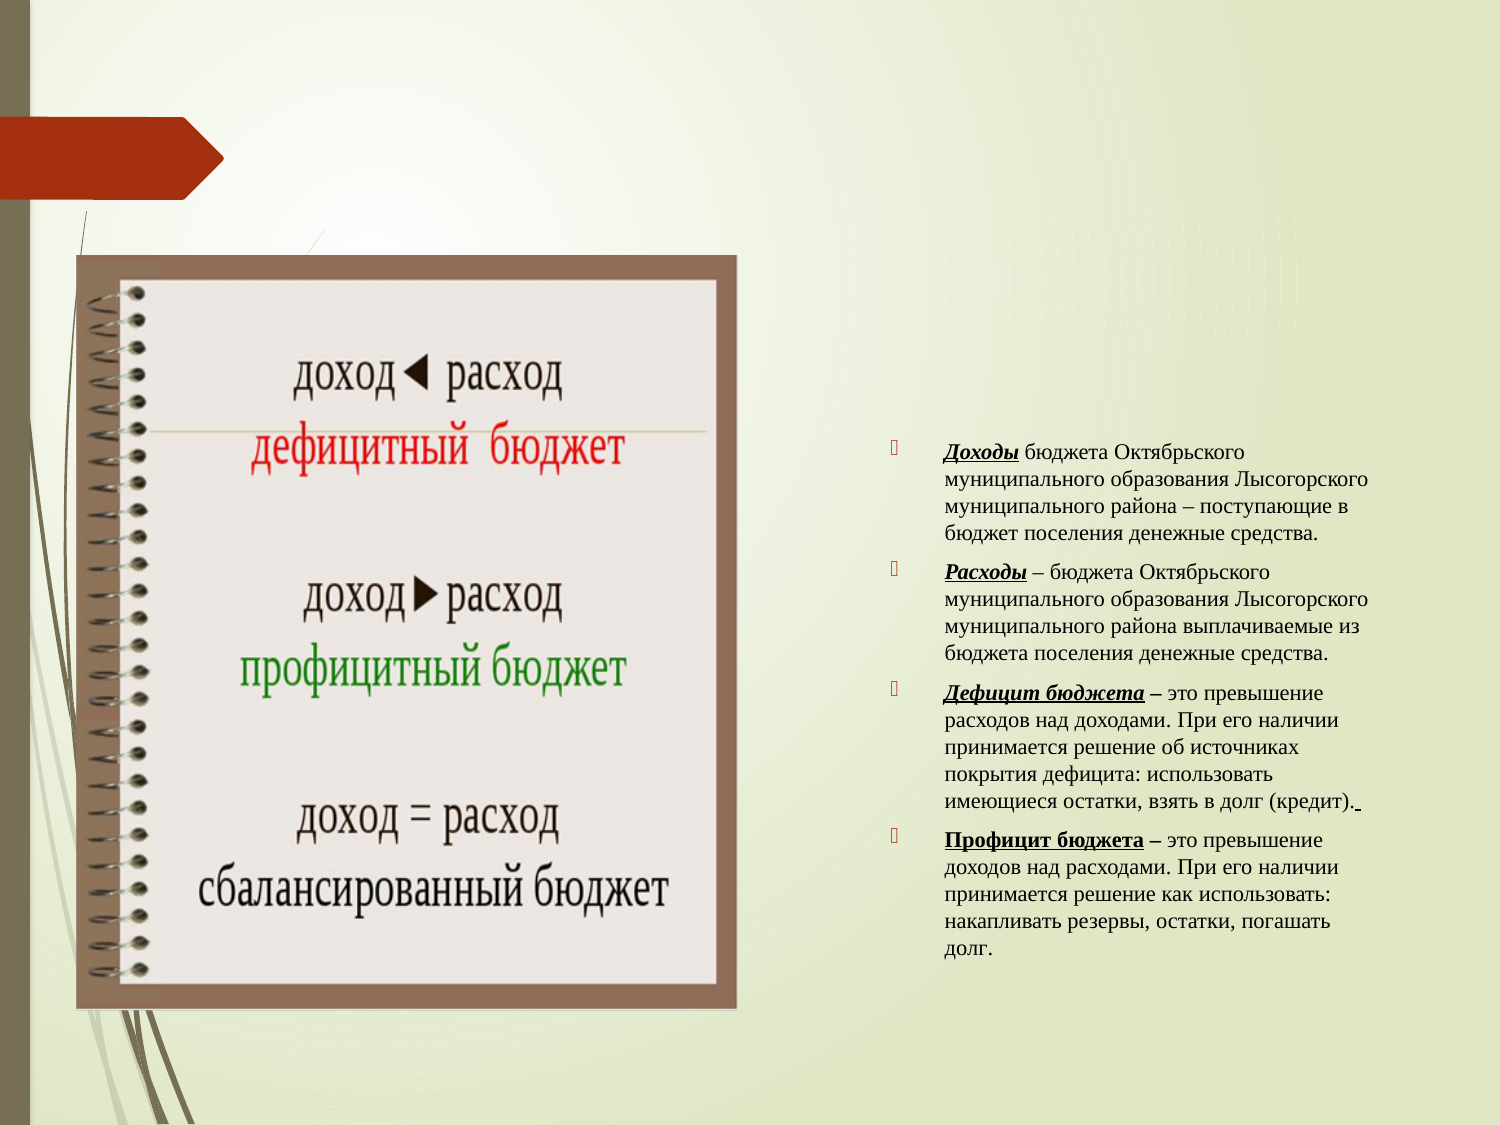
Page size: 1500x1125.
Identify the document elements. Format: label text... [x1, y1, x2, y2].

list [74, 255, 738, 1012]
list Доходы бюджета Октябрьского муниципального образования Лысогорского муниципального района – поступающие в бюджет поселения денежные средства. Расходы – бюджета Октябрьского муниципального образования Лысогорского муниципального района выплачиваемые из бюджета поселения денежные средства. Дефицит бюджета – это превышение расходов над доходами. При его наличии принимается решение об источниках покрытия дефицита: использовать имеющиеся остатки, взять в долг (кредит). Профицит бюджета – это превышение доходов над расходами. При его наличии принимается решение как использовать: накапливать резервы, остатки, погашать долг. [875, 350, 1400, 969]
